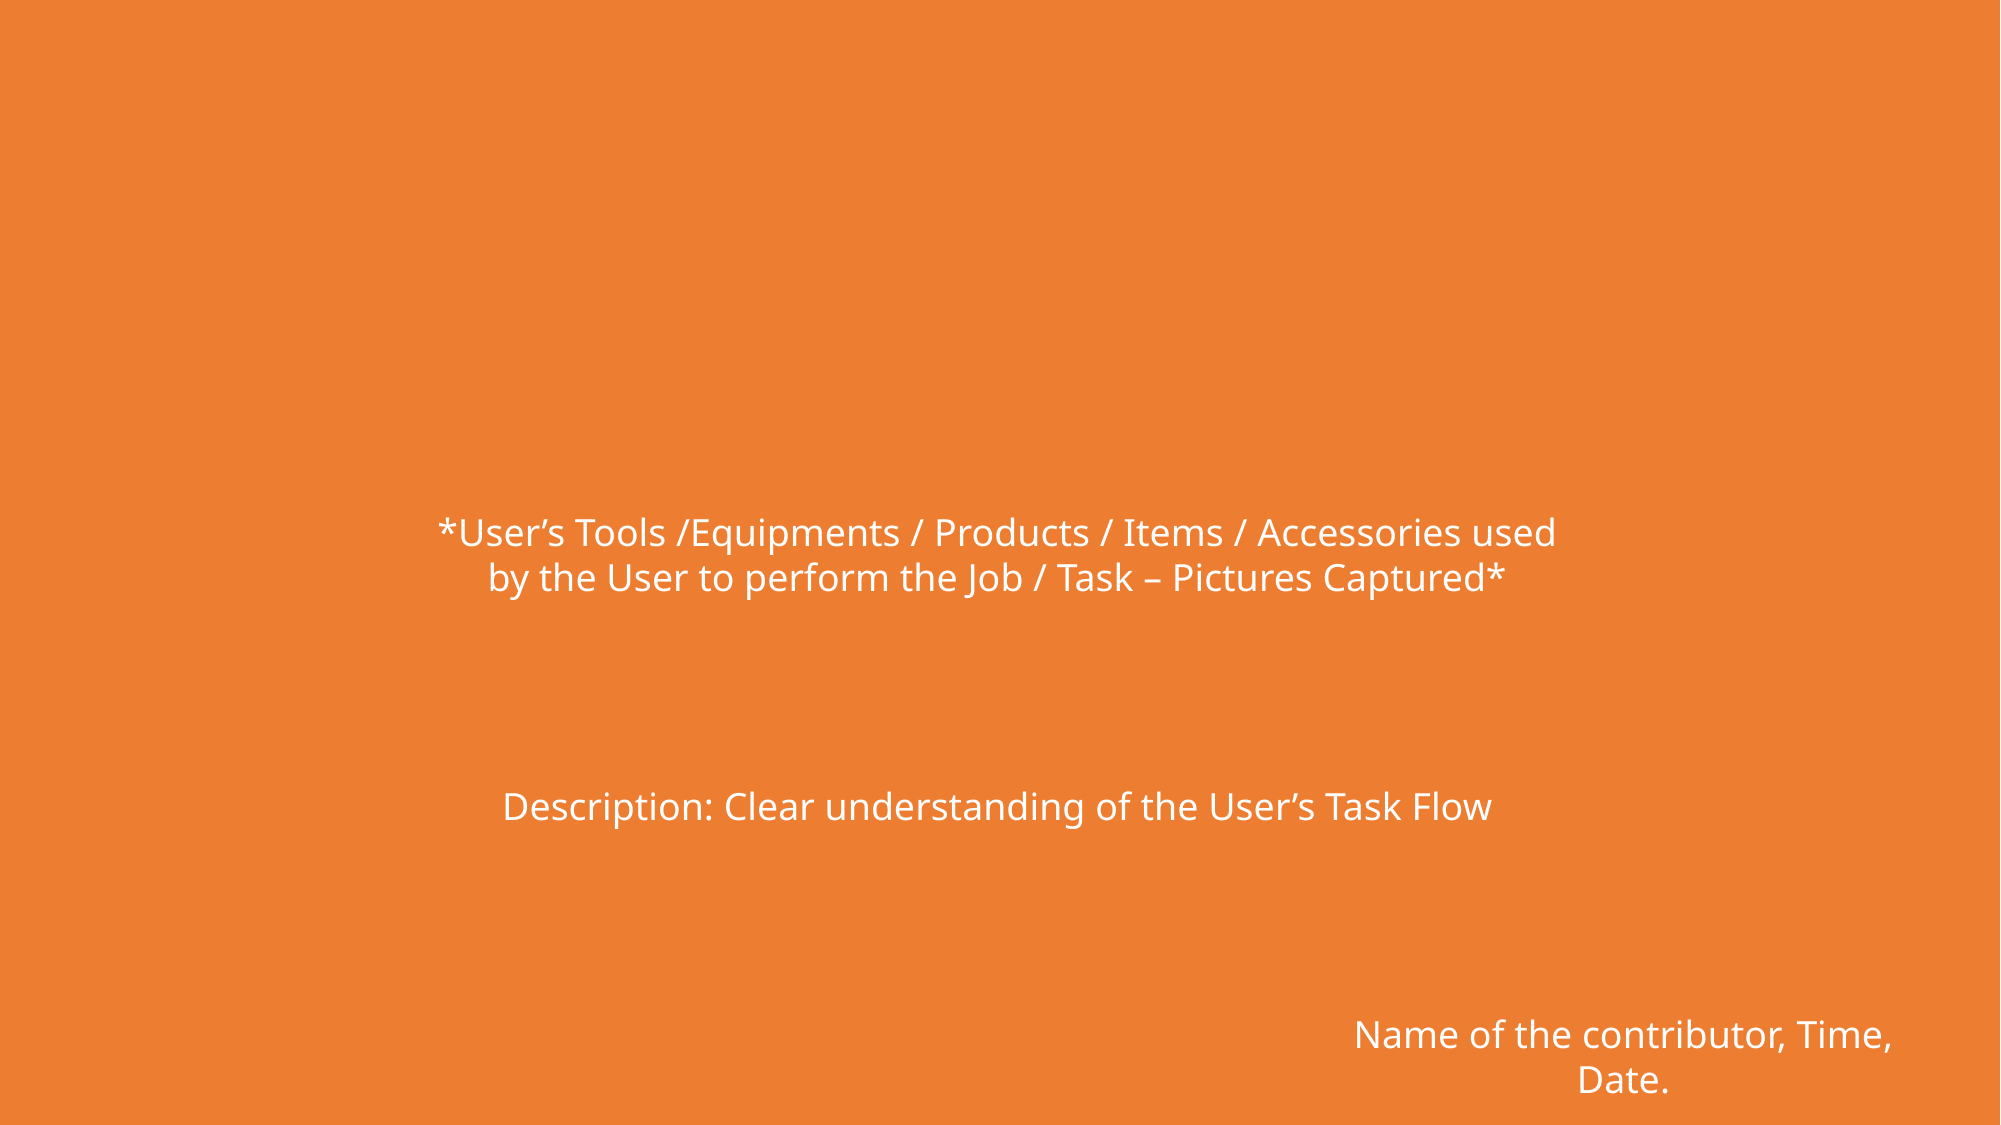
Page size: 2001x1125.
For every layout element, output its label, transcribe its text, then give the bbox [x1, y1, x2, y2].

text_box Description: Clear understanding of the User’s Task Flow [100, 775, 1895, 836]
text_box *User’s Tools /Equipments / Products / Items / Accessories used by the User to perform the Job / Task – Pictures Captured* [421, 501, 1574, 607]
text_box Name of the contributor, Time, Date. [1323, 1003, 1924, 1109]
